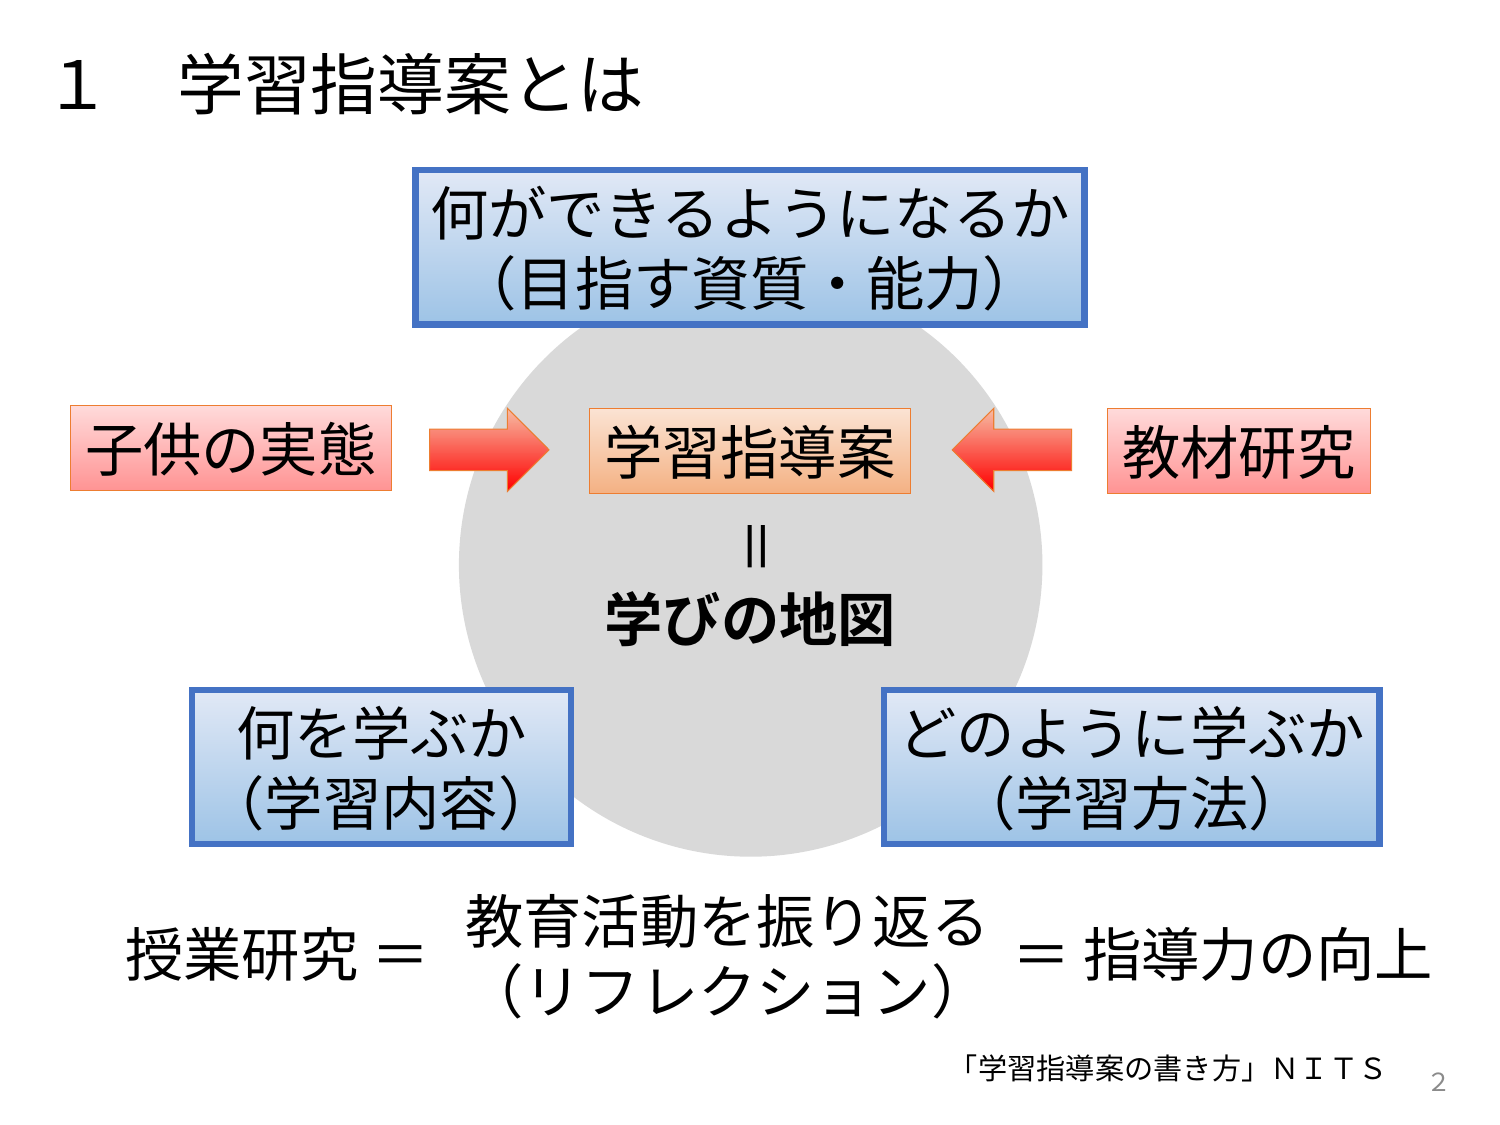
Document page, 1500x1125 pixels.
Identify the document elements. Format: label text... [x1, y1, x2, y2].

text_box １ 学習指導案とは [29, 29, 1500, 136]
text_box どのように学ぶか （学習方法） [883, 689, 1380, 845]
text_box ＝ [699, 495, 801, 597]
text_box 授業研究 ＝ ＝ 指導力の向上 [1005, 910, 1448, 995]
text_box 教材研究 [1107, 408, 1371, 494]
text_box [457, 325, 1044, 858]
text_box 子供の実態 [70, 405, 392, 491]
text_box [951, 407, 1073, 493]
text_box [429, 407, 550, 493]
text_box 「学習指導案の書き方」ＮＩＴＳ [240, 1042, 1403, 1093]
text_box 学びの地図 [590, 575, 912, 661]
text_box 教育活動を振り返る （リフレクション） [450, 877, 1005, 1033]
text_box 学習指導案 [589, 408, 911, 494]
slide_number ２ [1129, 1051, 1467, 1111]
text_box 何を学ぶか （学習内容） [192, 689, 572, 845]
text_box 何ができるようになるか （目指す資質・能力） [415, 169, 1085, 325]
text_box 授業研究 ＝ ＝ 指導力の向上 [52, 910, 450, 995]
